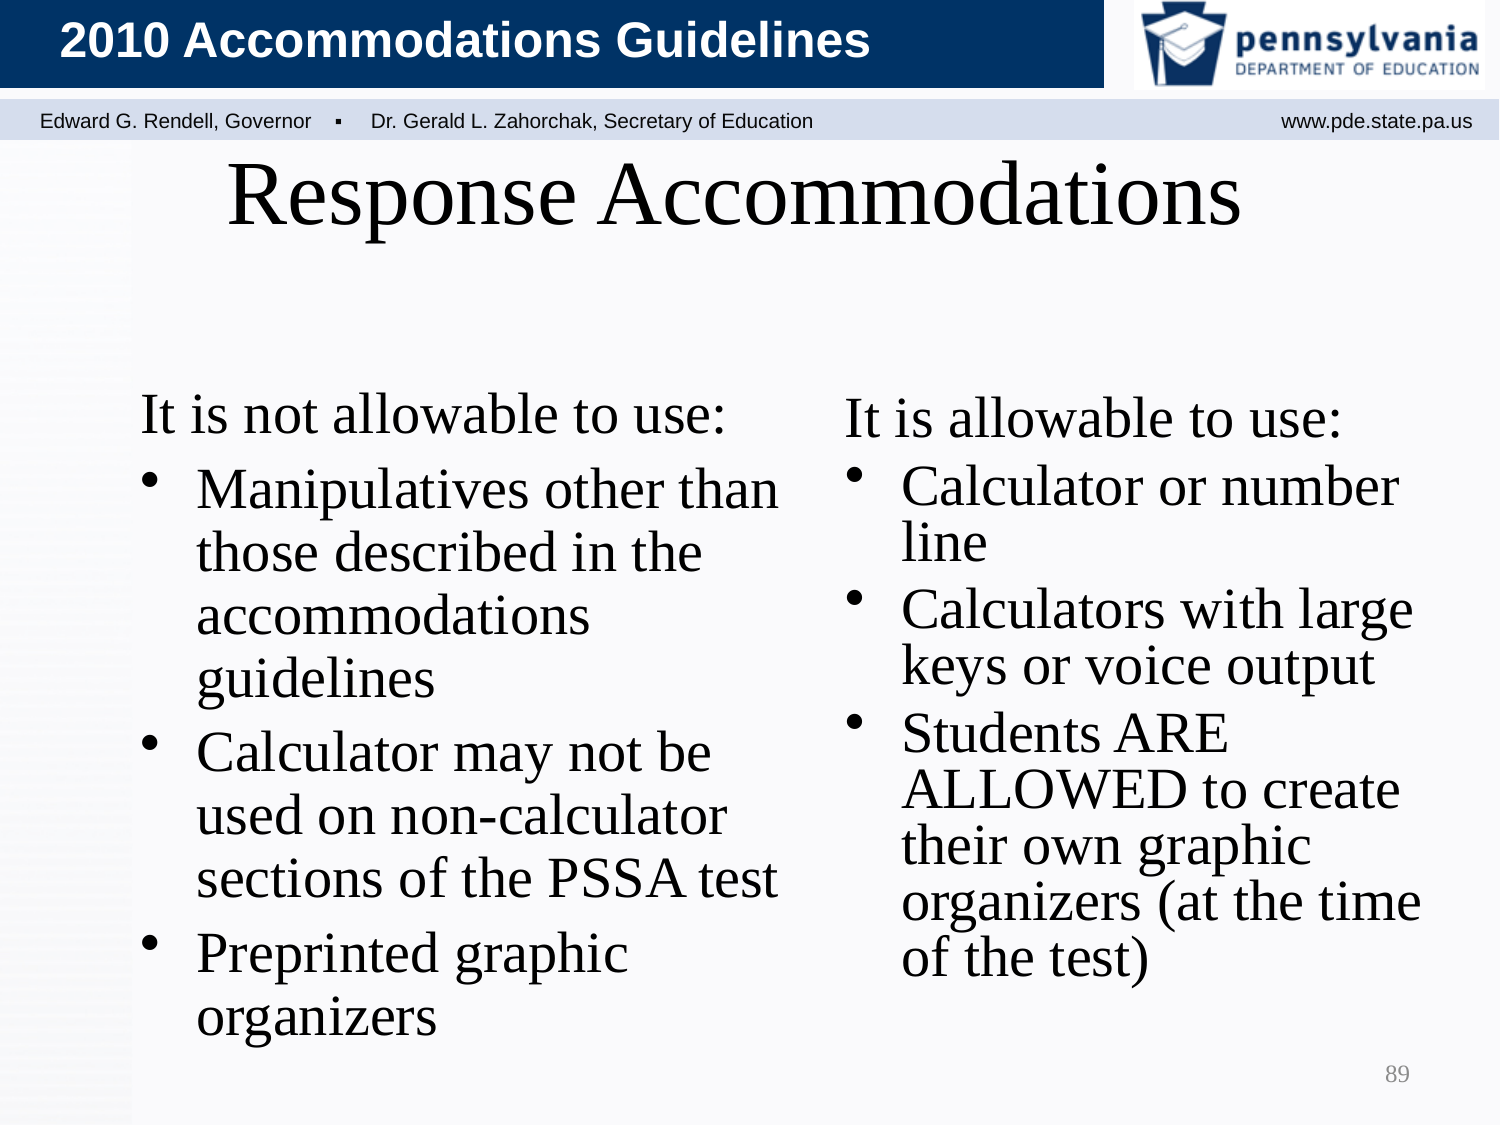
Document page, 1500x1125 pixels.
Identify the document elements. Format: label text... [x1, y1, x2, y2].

title Response Accommodations [109, 148, 1385, 337]
list It is allowable to use: Calculator or number line Calculators with large keys or voice output Students ARE ALLOWED to create their own graphic organizers (at the time of the test) [829, 385, 1443, 1061]
text_box 89 [1074, 1042, 1425, 1103]
picture [0, 0, 1500, 1125]
list It is not allowable to use: Manipulatives other than those described in the accommodations guidelines Calculator may not be used on non-calculator sections of the PSSA test Preprinted graphic organizers [125, 376, 800, 1052]
